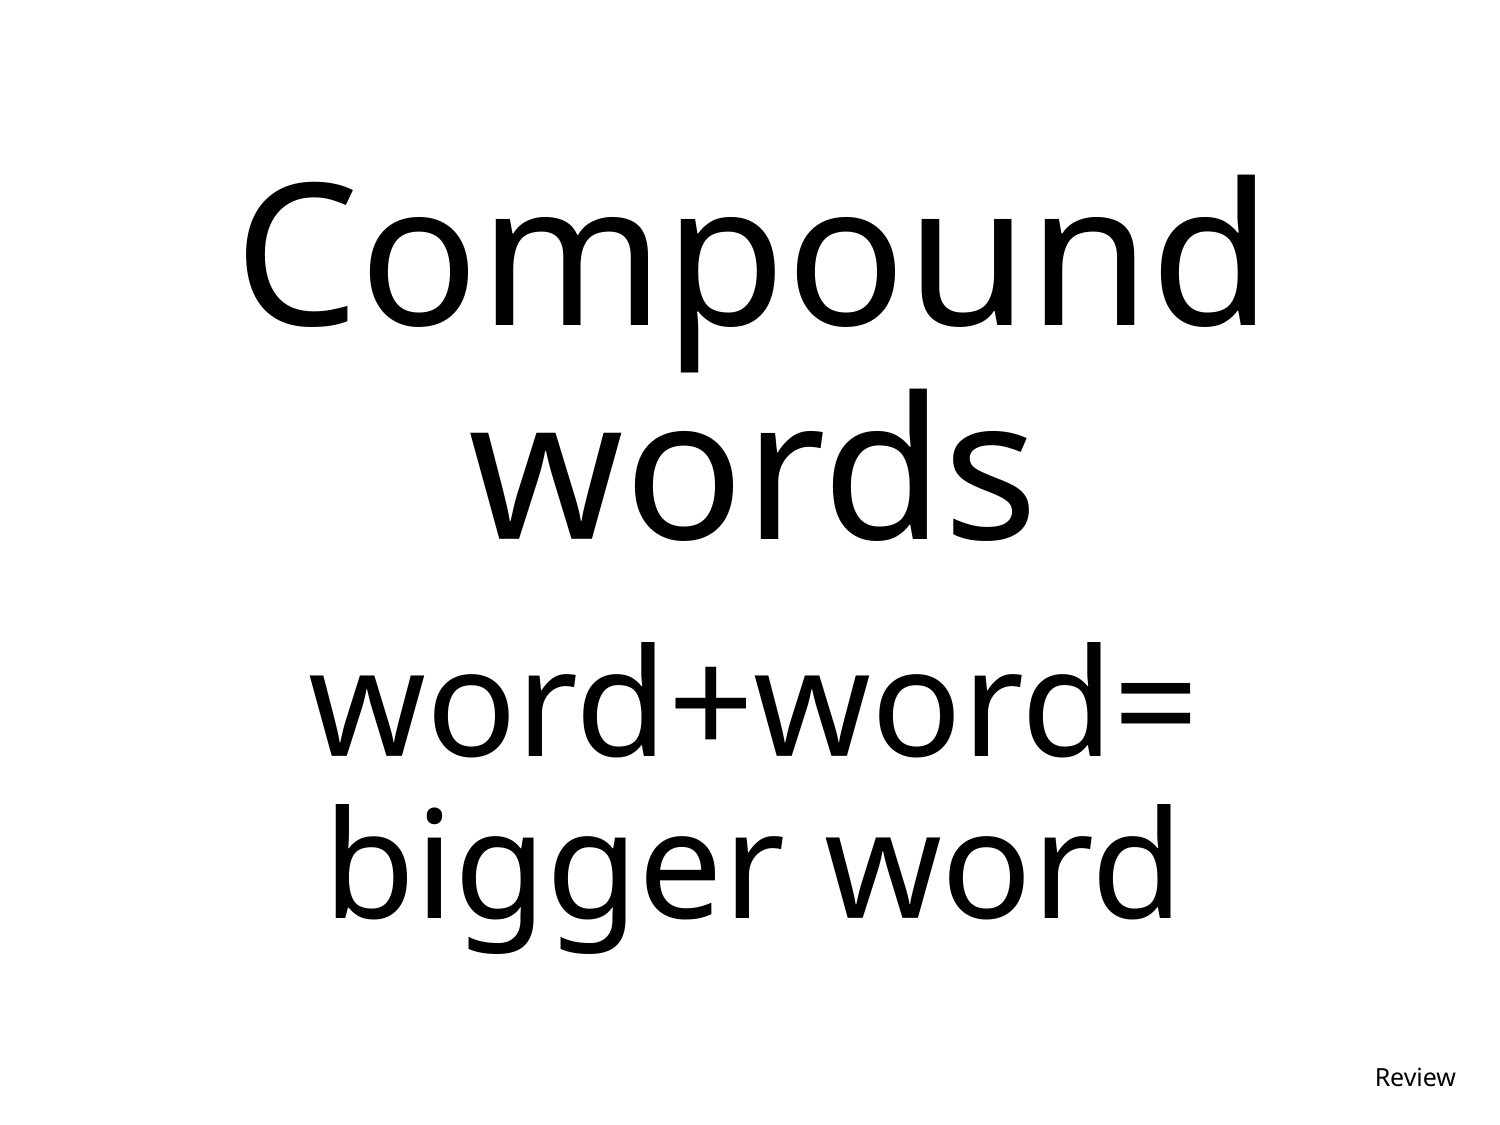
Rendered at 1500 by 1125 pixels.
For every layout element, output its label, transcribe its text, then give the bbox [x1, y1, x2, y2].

title Compound words word+word= bigger word [91, 539, 1416, 959]
text_box Review [1345, 1054, 1486, 1099]
